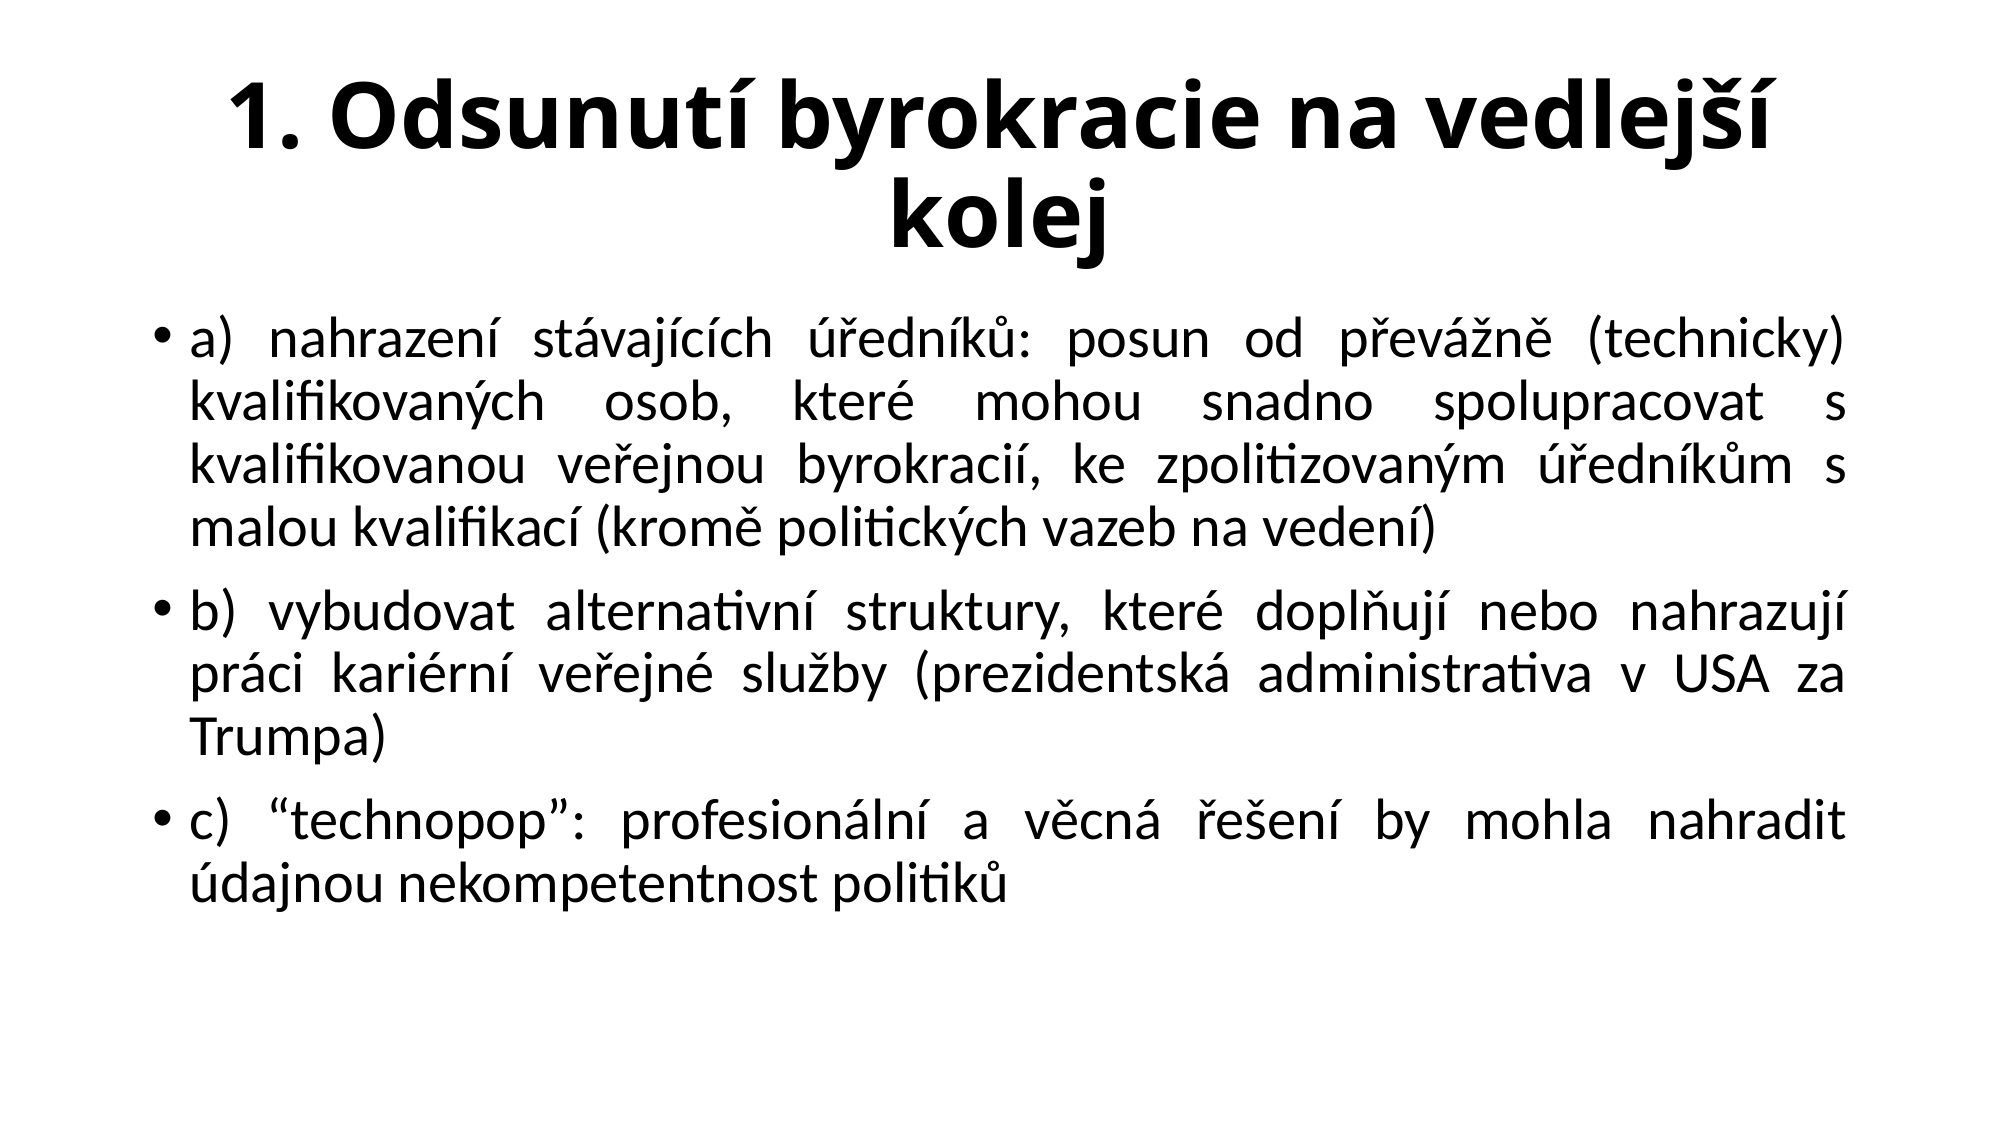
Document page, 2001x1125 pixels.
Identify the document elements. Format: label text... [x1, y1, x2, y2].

title 1. Odsunutí byrokracie na vedlejší kolej [137, 59, 1863, 278]
list a) nahrazení stávajících úředníků: posun od převážně (technicky) kvalifikovaných osob, které mohou snadno spolupracovat s kvalifikovanou veřejnou byrokracií, ke zpolitizovaným úředníkům s malou kvalifikací (kromě politických vazeb na vedení) b) vybudovat alternativní struktury, které doplňují nebo nahrazují práci kariérní veřejné služby (prezidentská administrativa v USA za Trumpa) c) “technopop”: profesionální a věcná řešení by mohla nahradit údajnou nekompetentnost politiků [137, 299, 1863, 1014]
